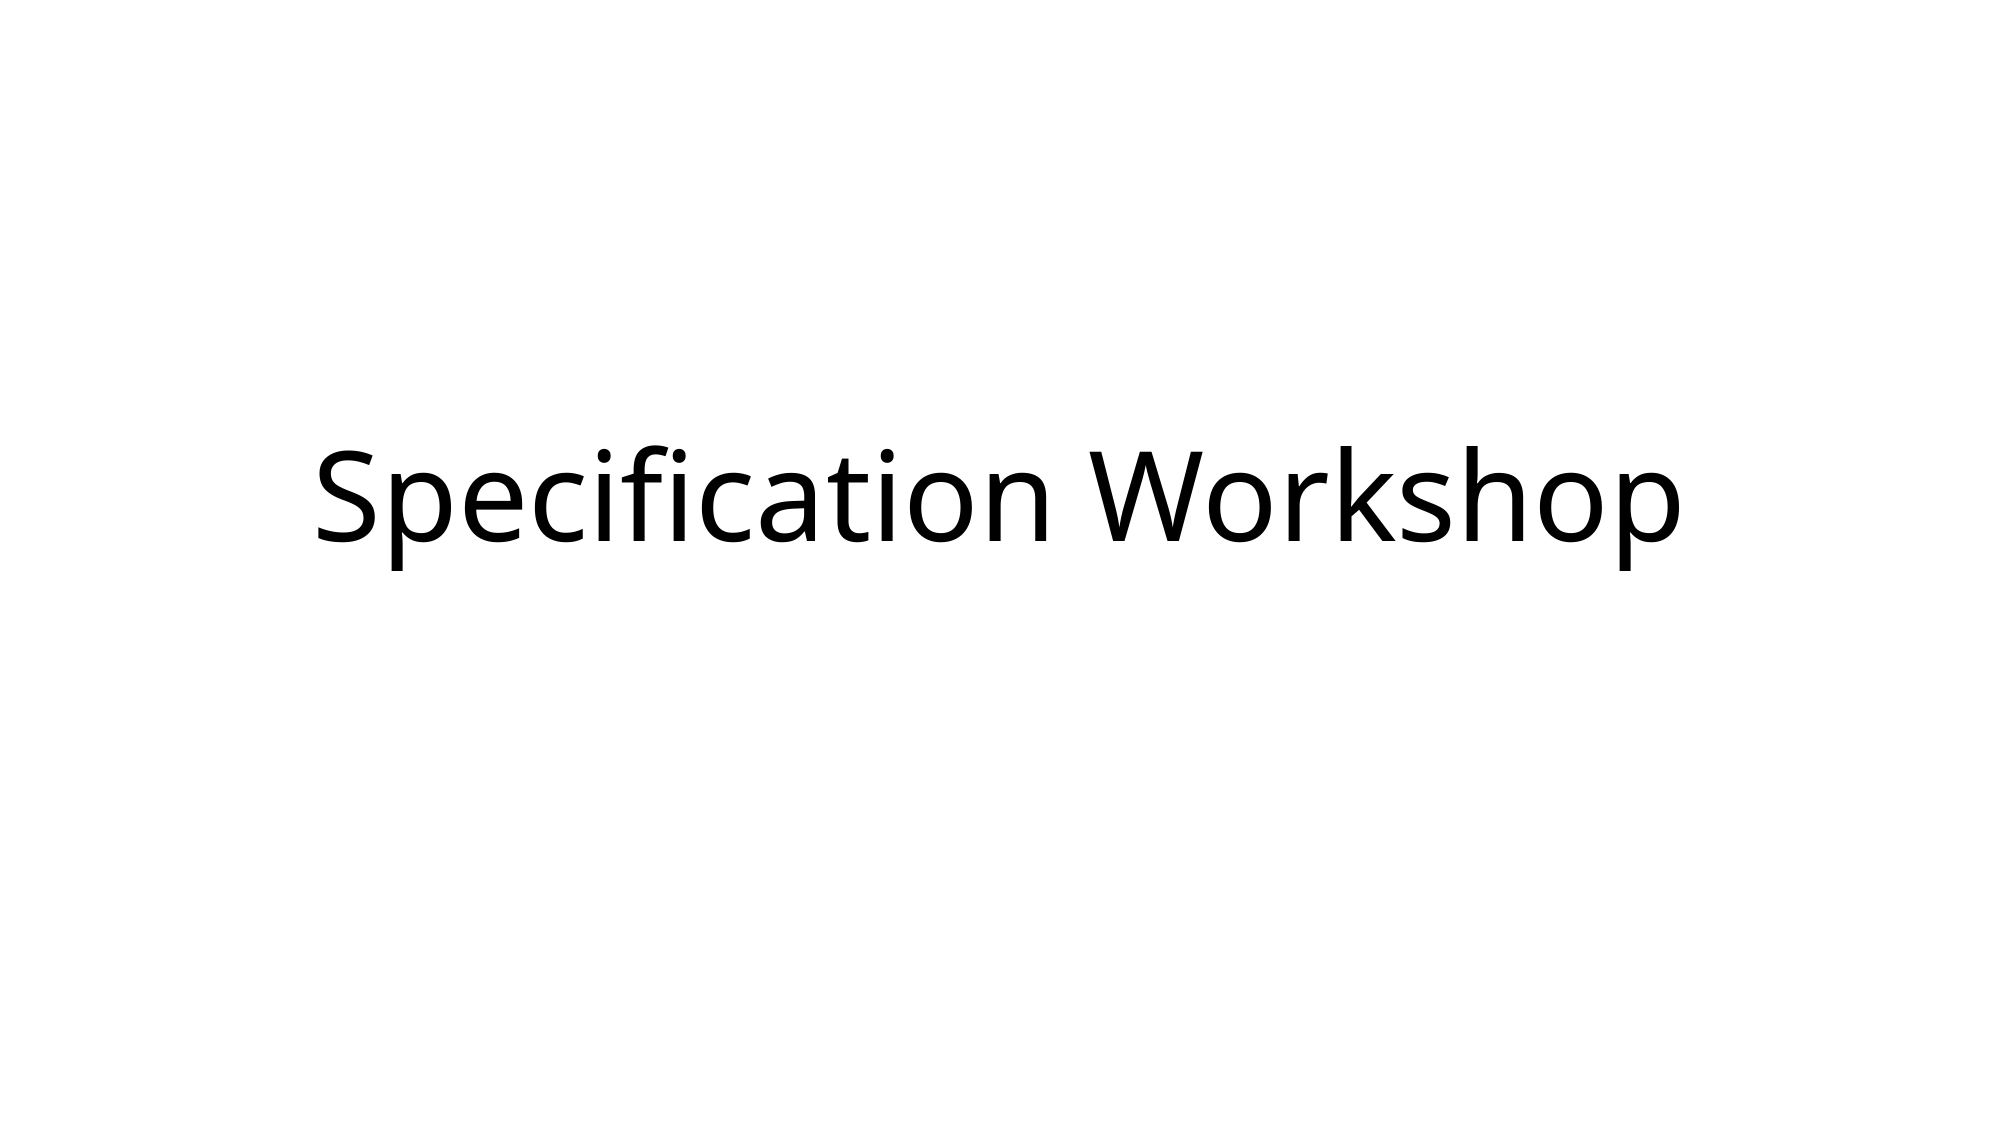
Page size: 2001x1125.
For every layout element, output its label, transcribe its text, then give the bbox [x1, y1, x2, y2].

title Specification Workshop [249, 184, 1750, 576]
